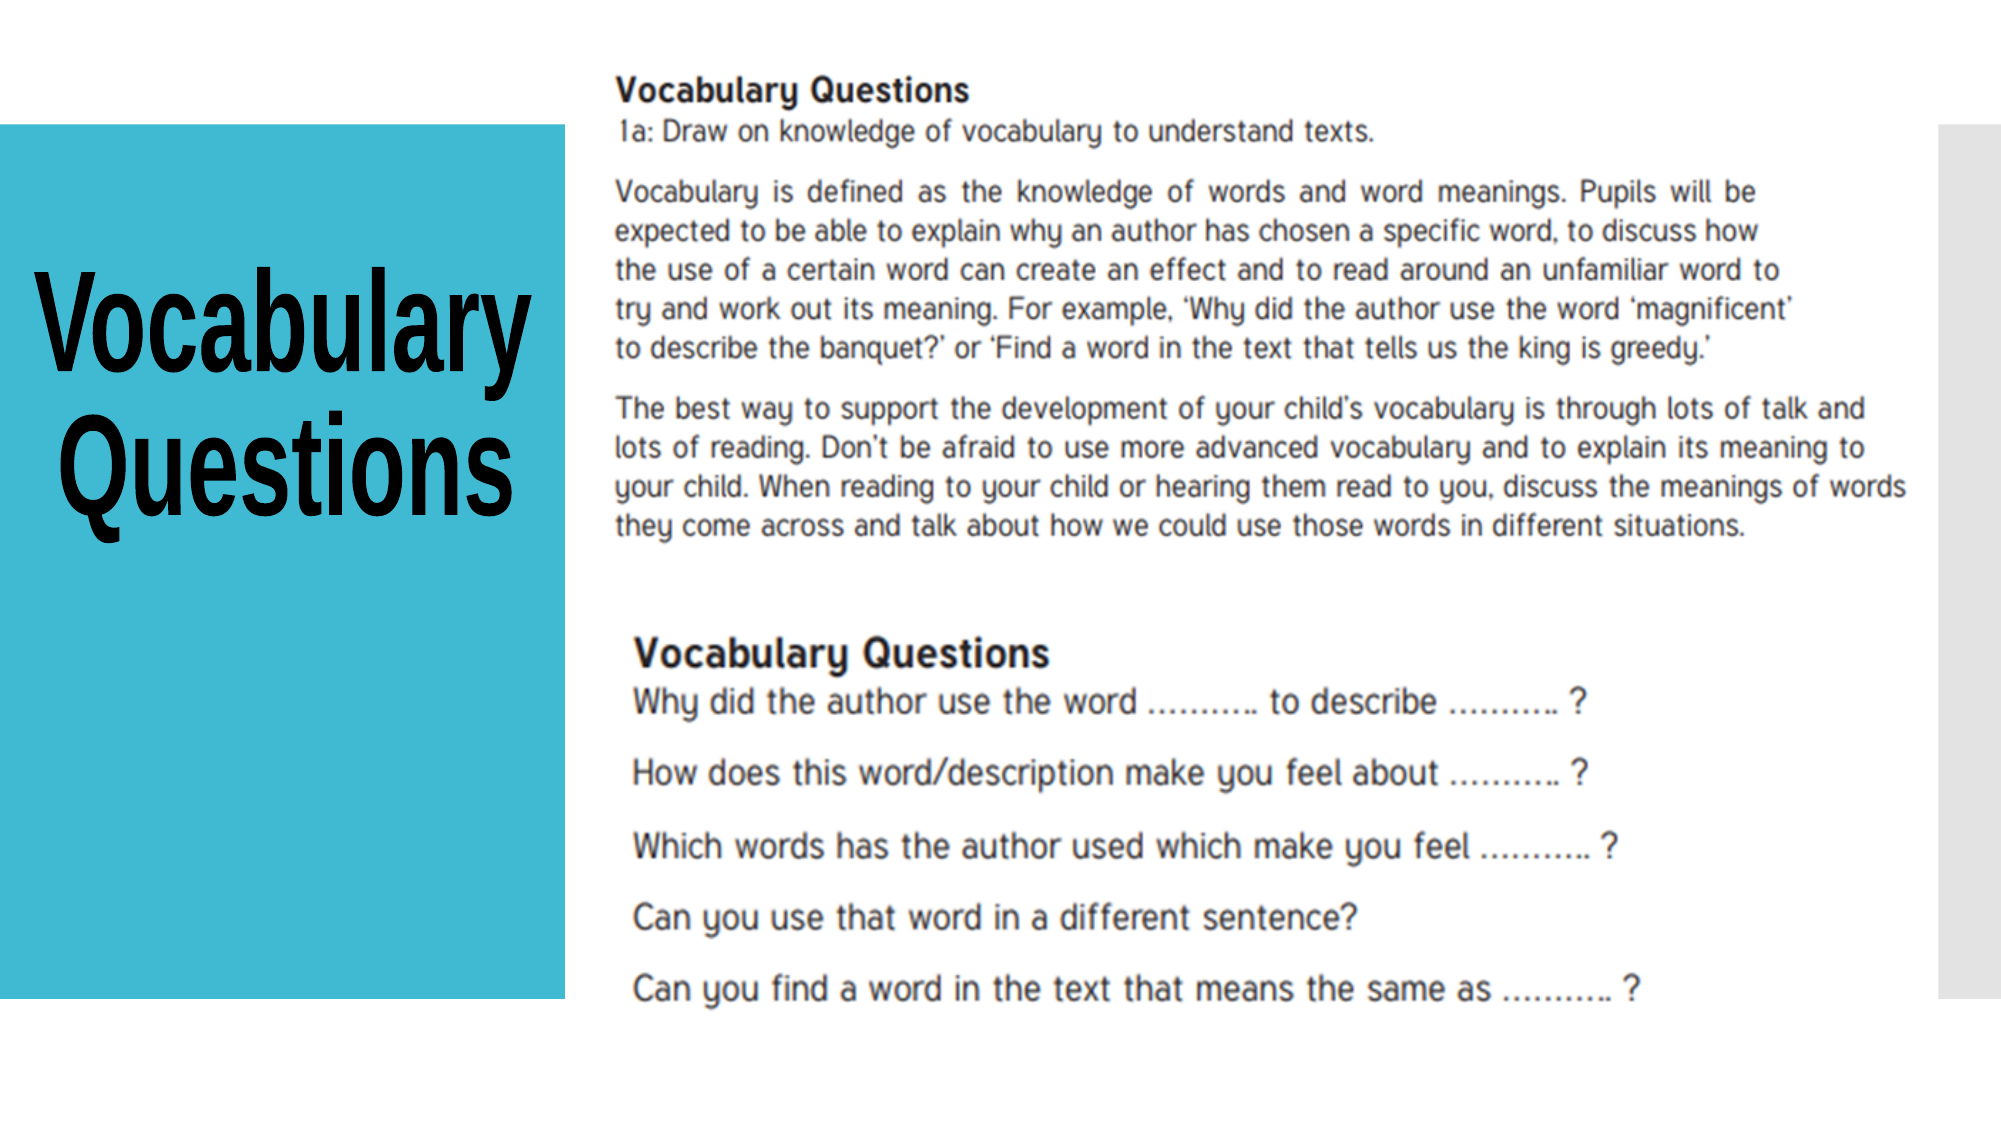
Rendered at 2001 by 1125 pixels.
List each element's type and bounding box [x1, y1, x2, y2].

picture [586, 40, 1926, 1041]
